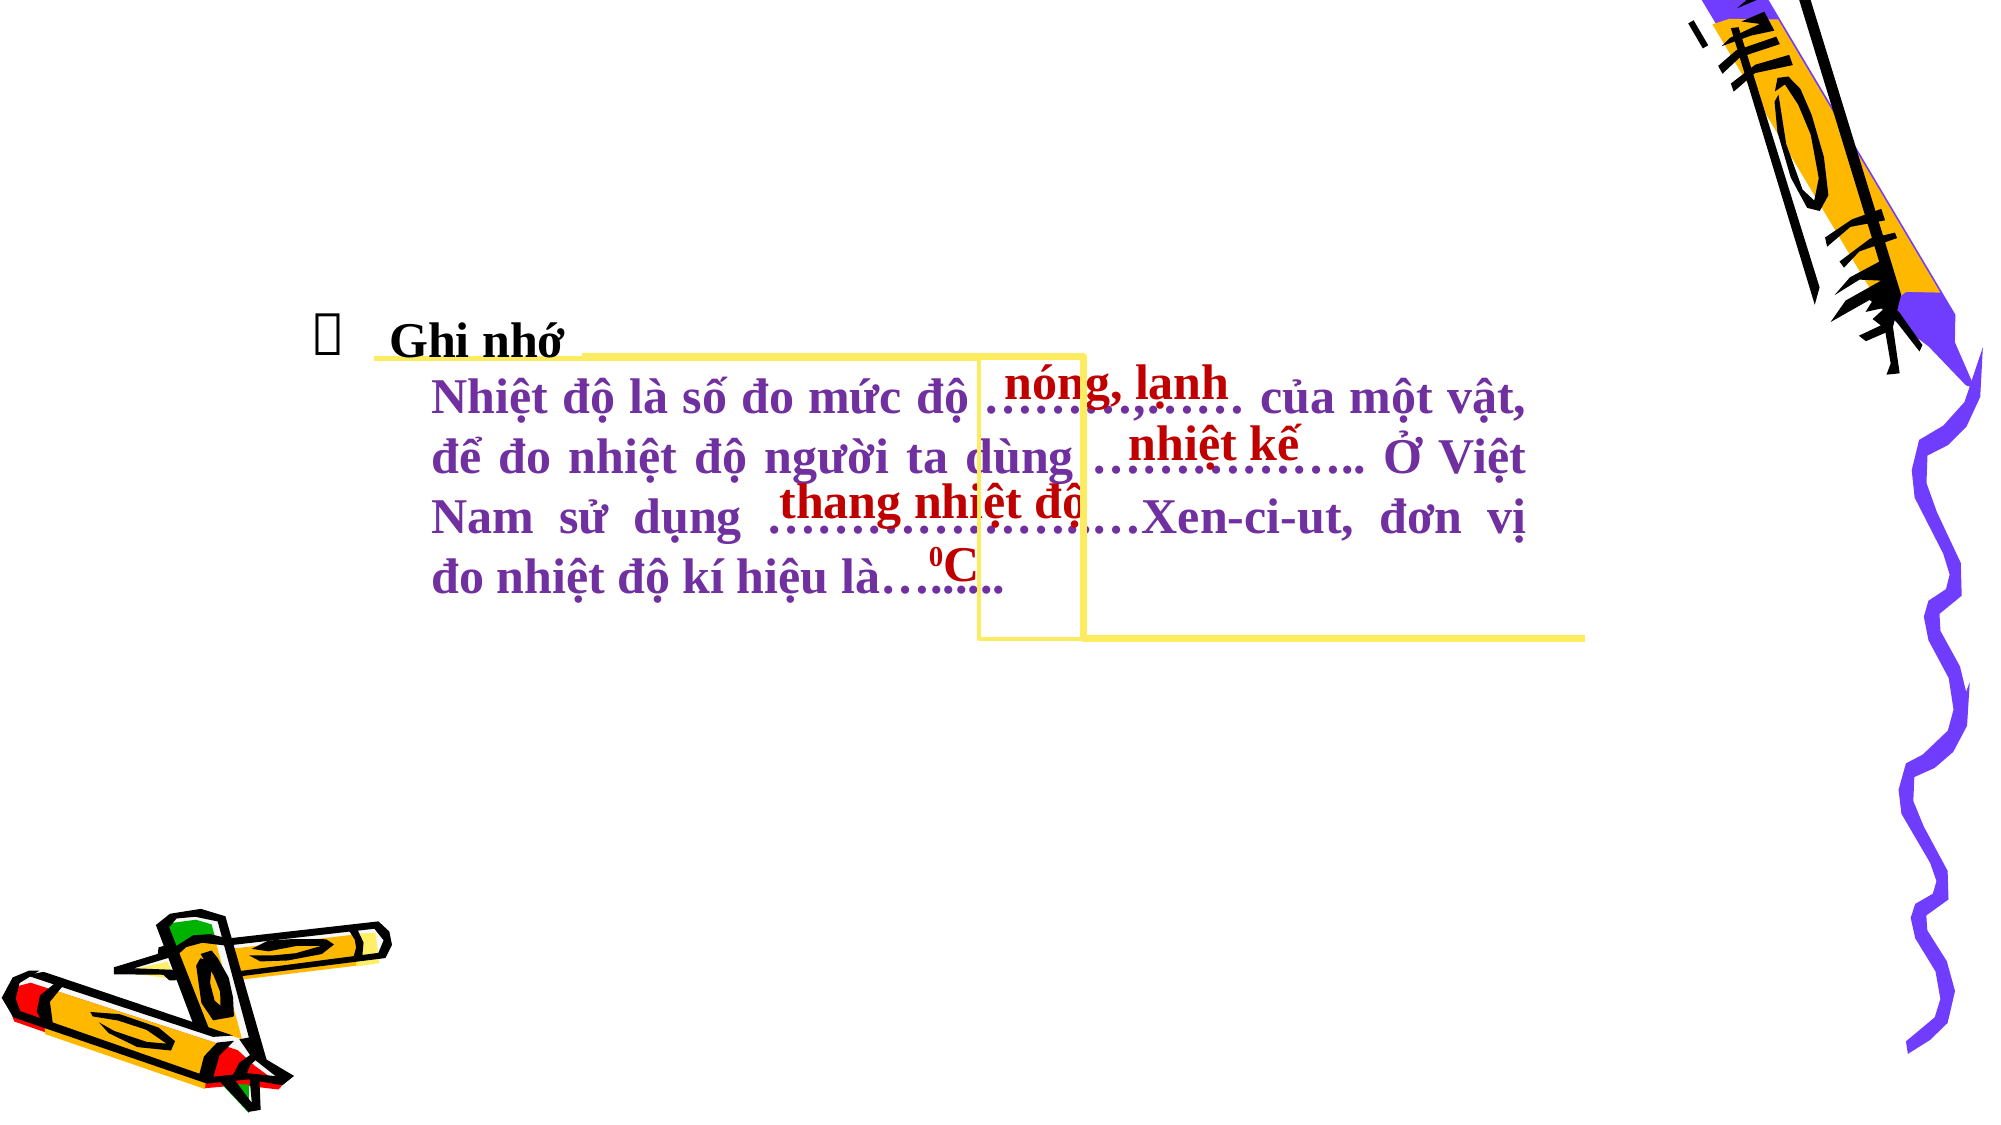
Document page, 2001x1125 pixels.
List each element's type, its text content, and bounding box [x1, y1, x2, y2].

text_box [373, 358, 577, 639]
text_box  [296, 289, 384, 375]
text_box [581, 356, 1586, 639]
text_box Ghi nhớ [384, 299, 581, 356]
text_box nóng, lạnh [989, 342, 1245, 354]
